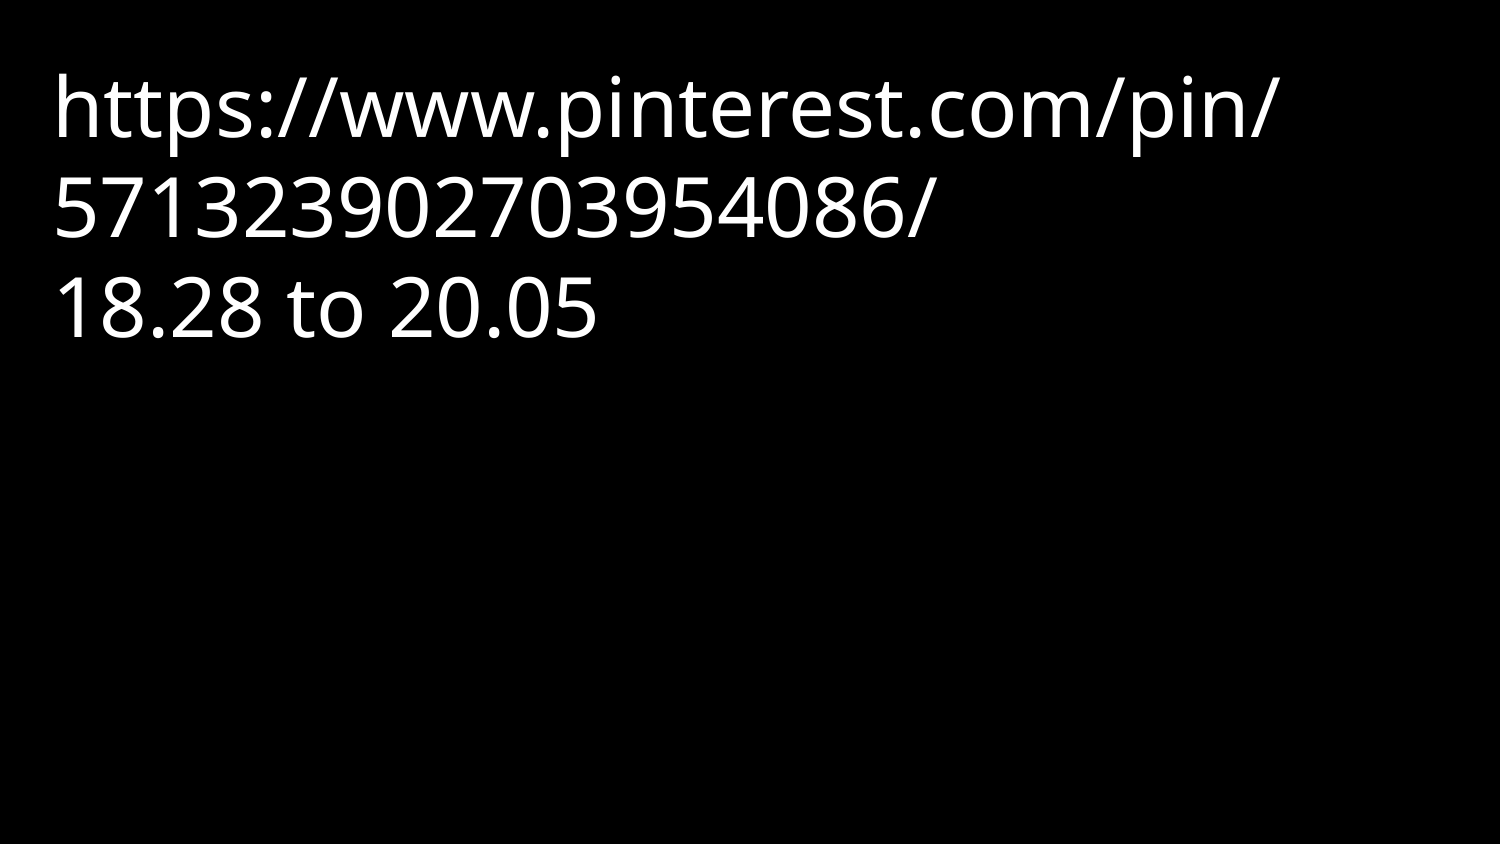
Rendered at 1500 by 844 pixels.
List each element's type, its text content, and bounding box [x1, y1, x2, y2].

subtitle https://www.pinterest.com/pin/571323902703954086/ 18.28 to 20.05 [37, 46, 1450, 844]
